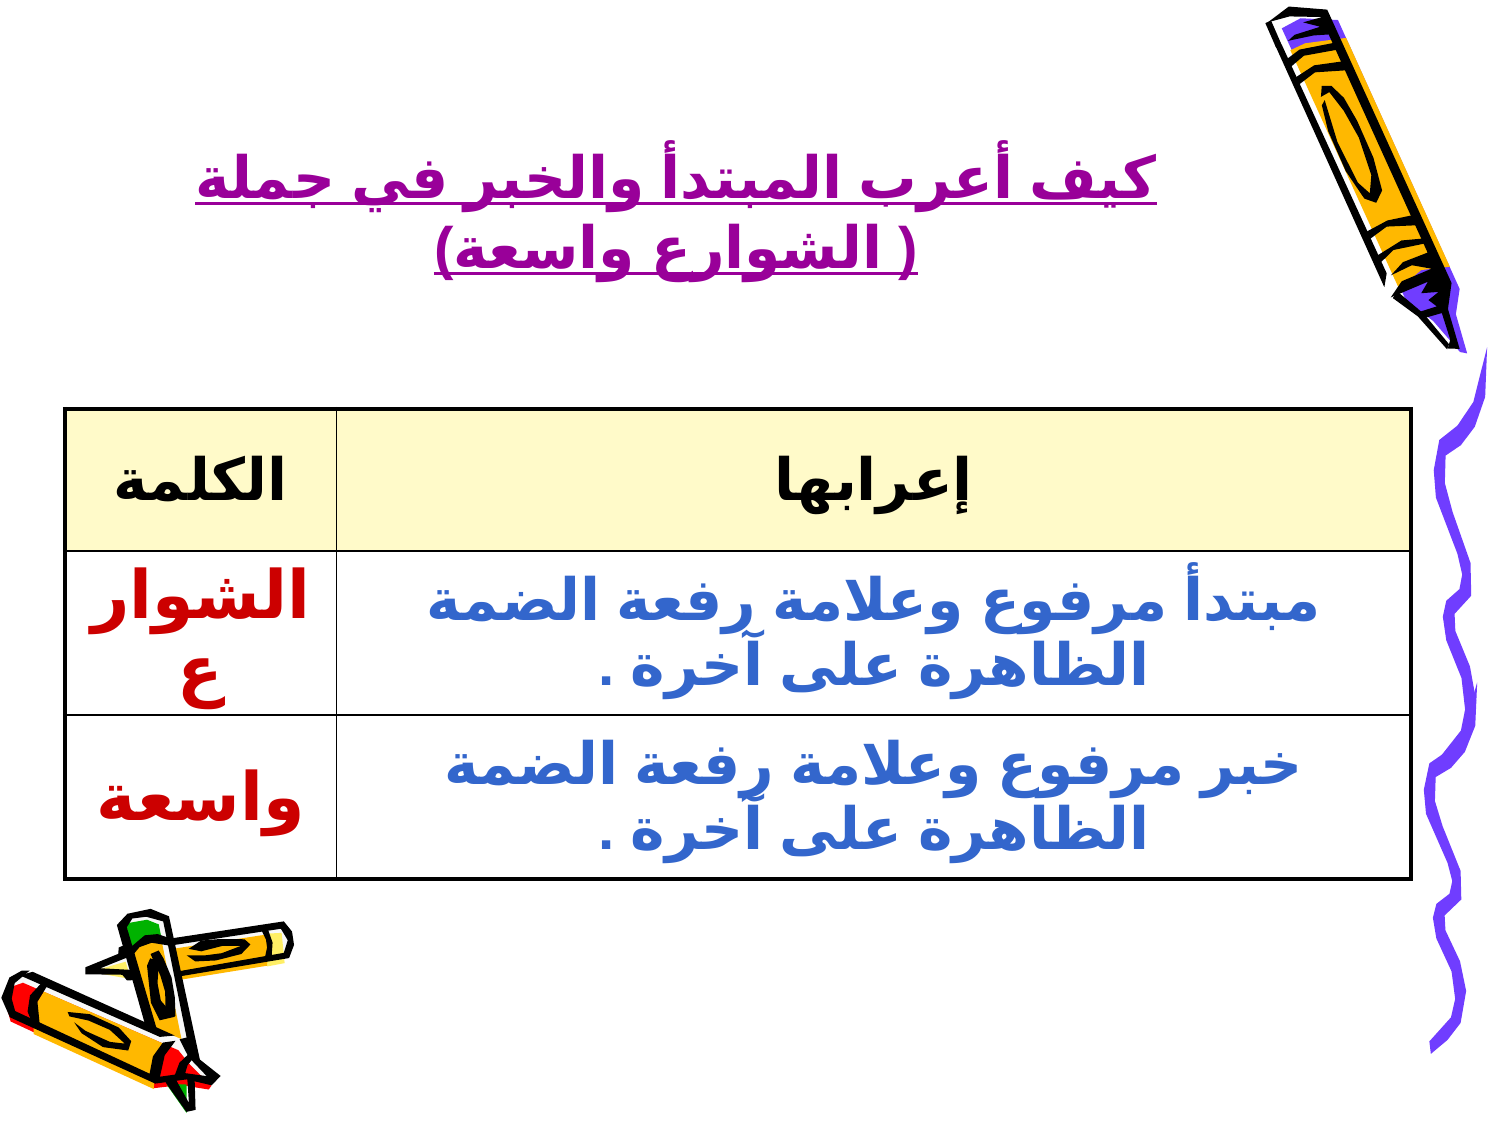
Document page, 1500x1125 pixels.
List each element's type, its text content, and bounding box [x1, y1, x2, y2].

table_cell واسعة [67, 716, 336, 877]
table_header إعرابها [337, 411, 1409, 550]
table_cell خبر مرفوع وعلامة رفعة الضمة الظاهرة على آخرة . [337, 716, 1409, 877]
title كيف أعرب المبتدأ والخبر في جملة ( الشوارع واسعة) [112, 24, 1240, 288]
table_header الكلمة [67, 411, 336, 550]
table_cell الشوارع [67, 552, 336, 714]
table_cell مبتدأ مرفوع وعلامة رفعة الضمة الظاهرة على آخرة . [337, 552, 1409, 714]
